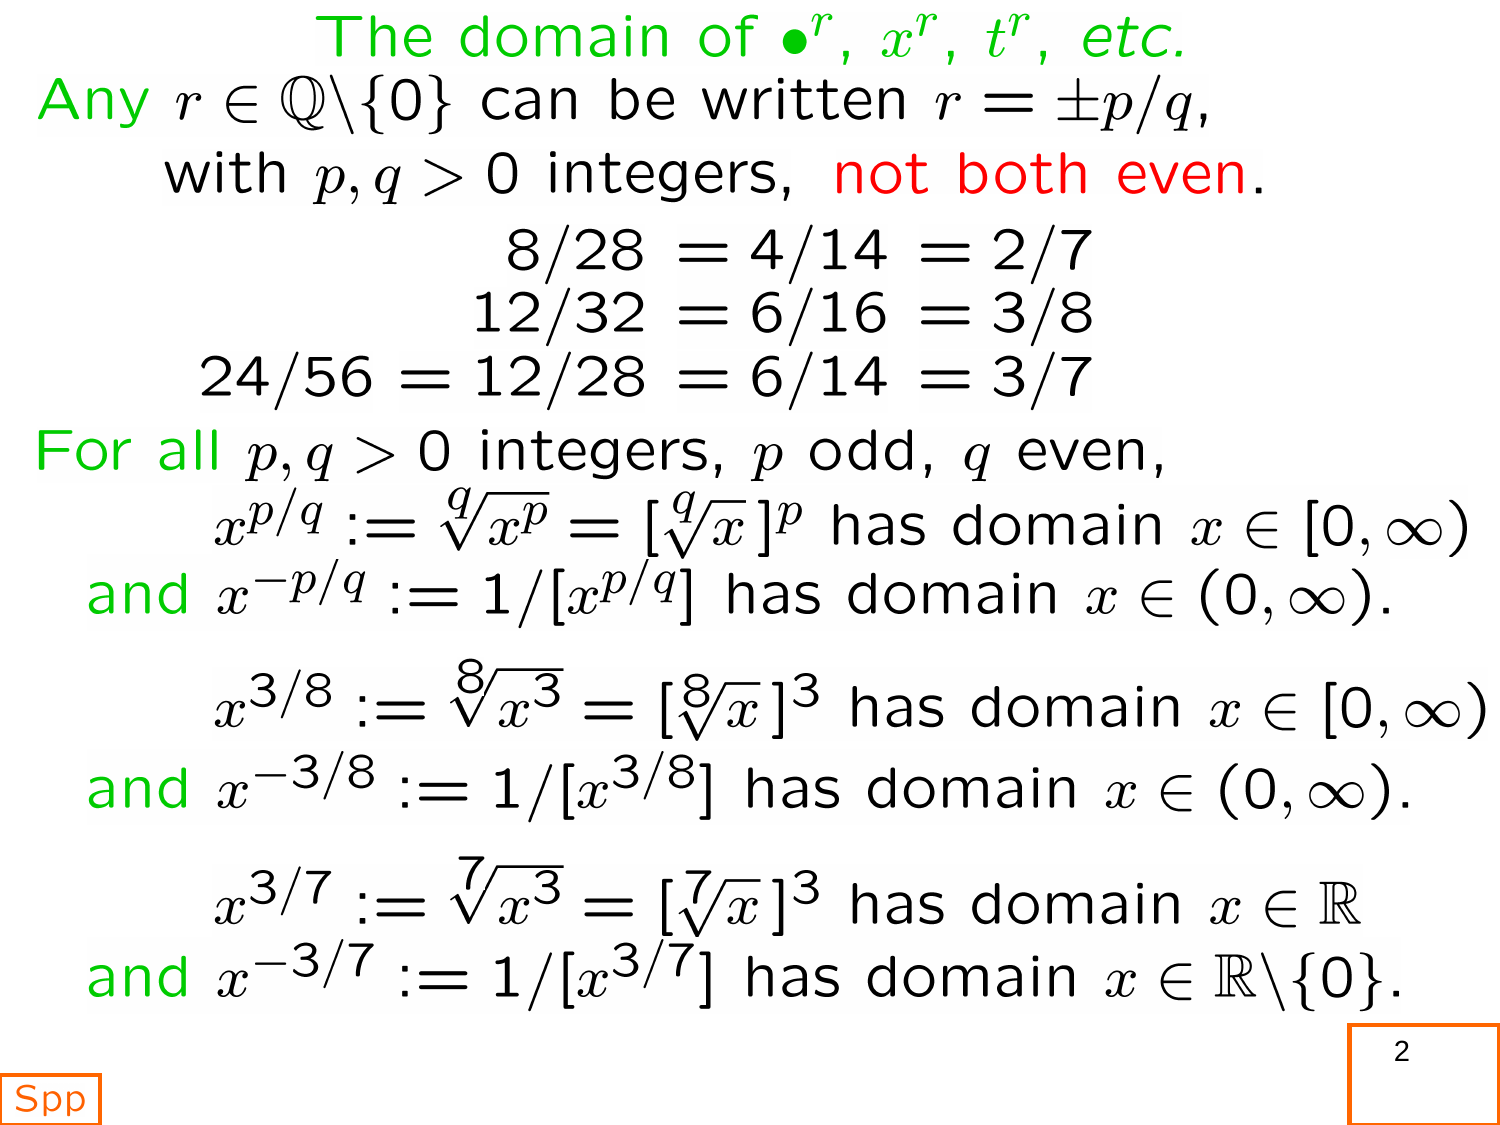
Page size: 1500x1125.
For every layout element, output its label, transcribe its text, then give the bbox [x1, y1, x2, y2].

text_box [212, 854, 1363, 935]
picture [14, 1082, 85, 1118]
picture [474, 224, 645, 349]
text_box [0, 1074, 100, 1125]
picture [677, 224, 888, 349]
picture [37, 427, 1162, 483]
picture [918, 350, 1092, 413]
picture [835, 149, 1263, 194]
picture [199, 350, 373, 413]
picture [87, 937, 1401, 1014]
picture [162, 149, 791, 206]
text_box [212, 657, 1488, 741]
picture [398, 350, 645, 413]
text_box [212, 485, 1468, 560]
picture [315, 12, 1183, 66]
picture [37, 74, 1209, 137]
picture [918, 224, 1092, 349]
picture [677, 350, 888, 413]
picture [87, 748, 1410, 826]
picture [87, 554, 1390, 631]
slide_number 2 [1074, 1024, 1425, 1103]
text_box [1349, 1025, 1500, 1125]
